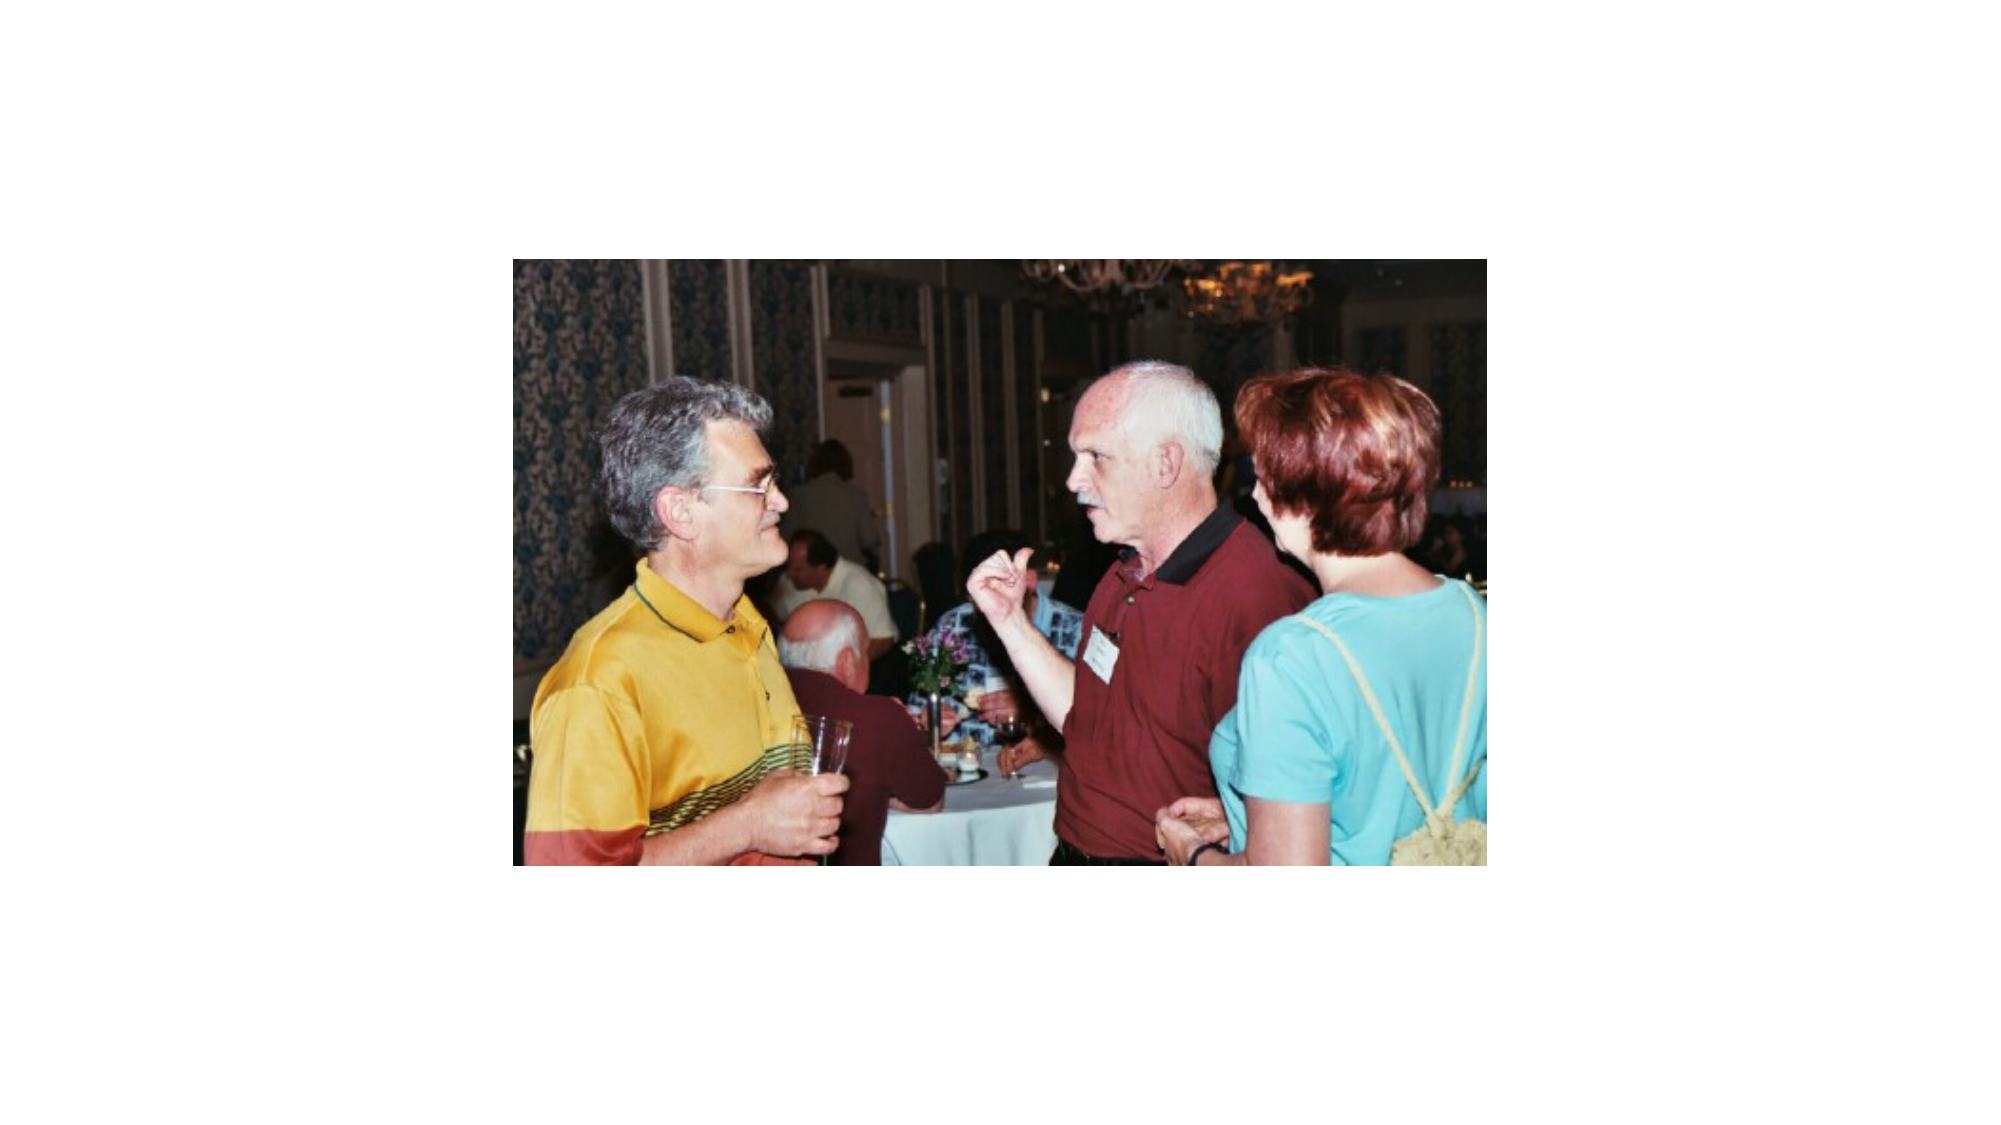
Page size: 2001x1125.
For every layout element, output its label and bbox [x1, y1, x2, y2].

picture [513, 259, 1487, 866]
